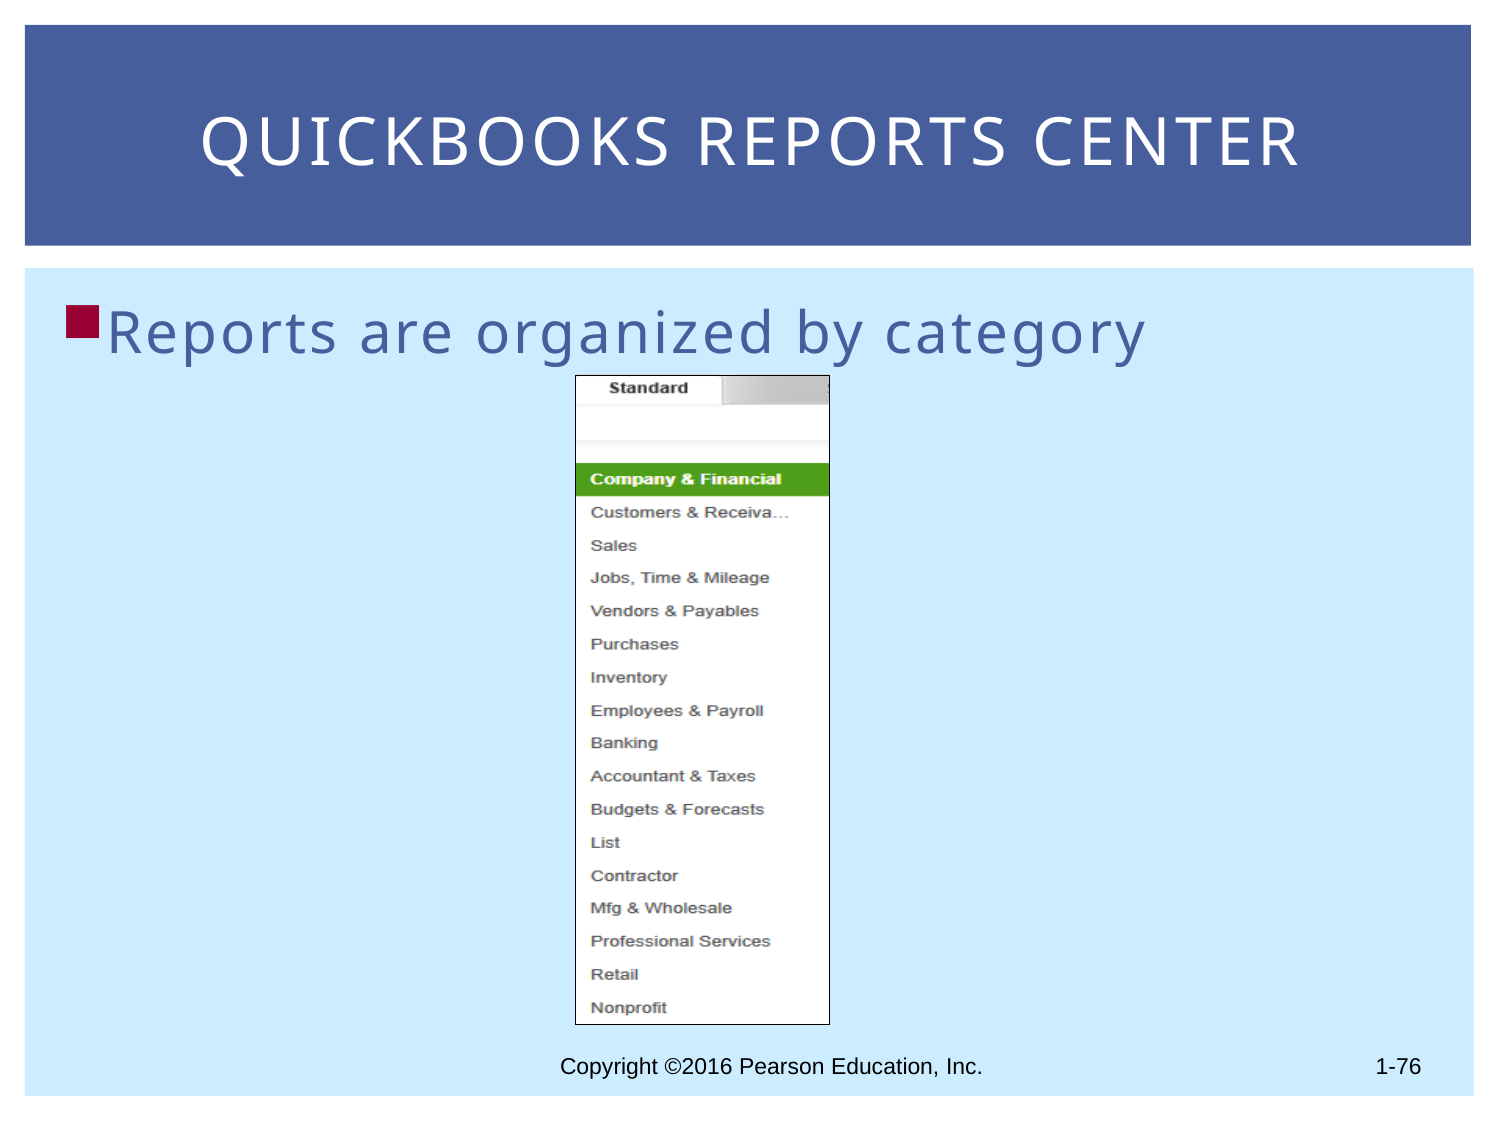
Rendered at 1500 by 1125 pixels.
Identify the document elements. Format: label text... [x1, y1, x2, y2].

list Reports are organized by category [37, 287, 1388, 1030]
title QuickBooks Reports Center [75, 45, 1425, 233]
picture [574, 374, 830, 1026]
footer Copyright ©2016 Pearson Education, Inc. [500, 1042, 1050, 1088]
slide_number 1-76 [1349, 1041, 1448, 1089]
